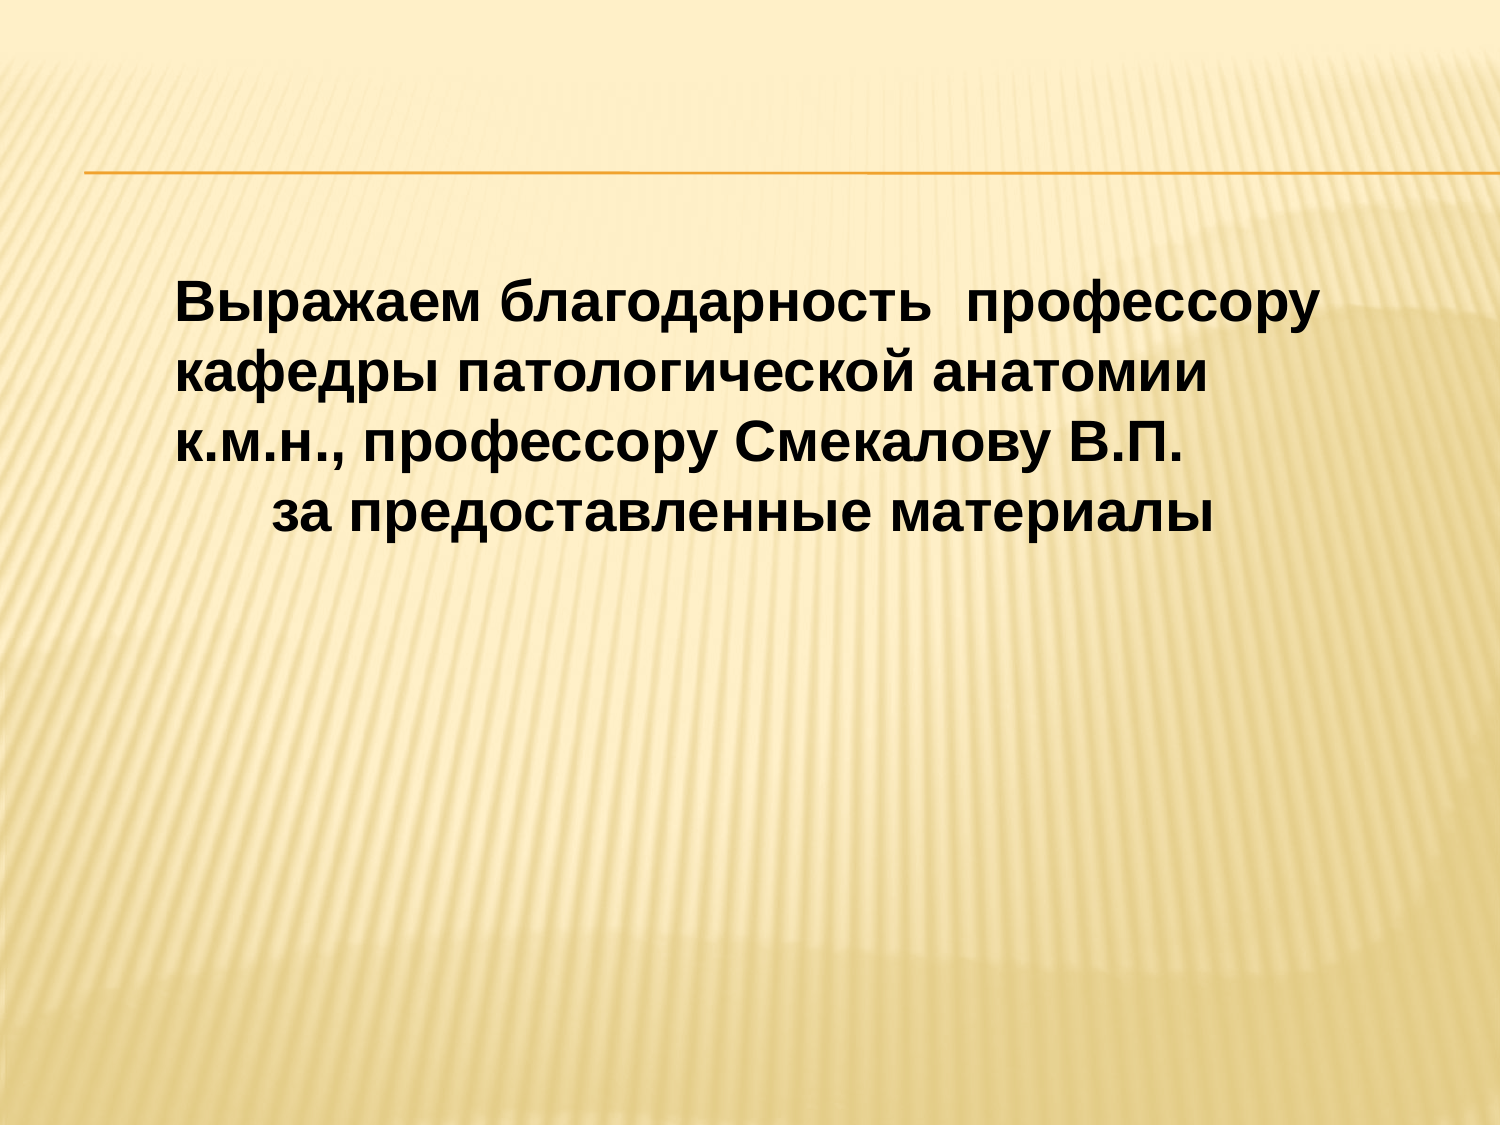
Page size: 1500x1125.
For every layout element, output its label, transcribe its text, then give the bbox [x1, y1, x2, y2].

text_box Выражаем благодарность профессору кафедры патологической анатомии к.м.н., профессору Смекалову В.П. за предоставленные материалы [159, 255, 1388, 551]
